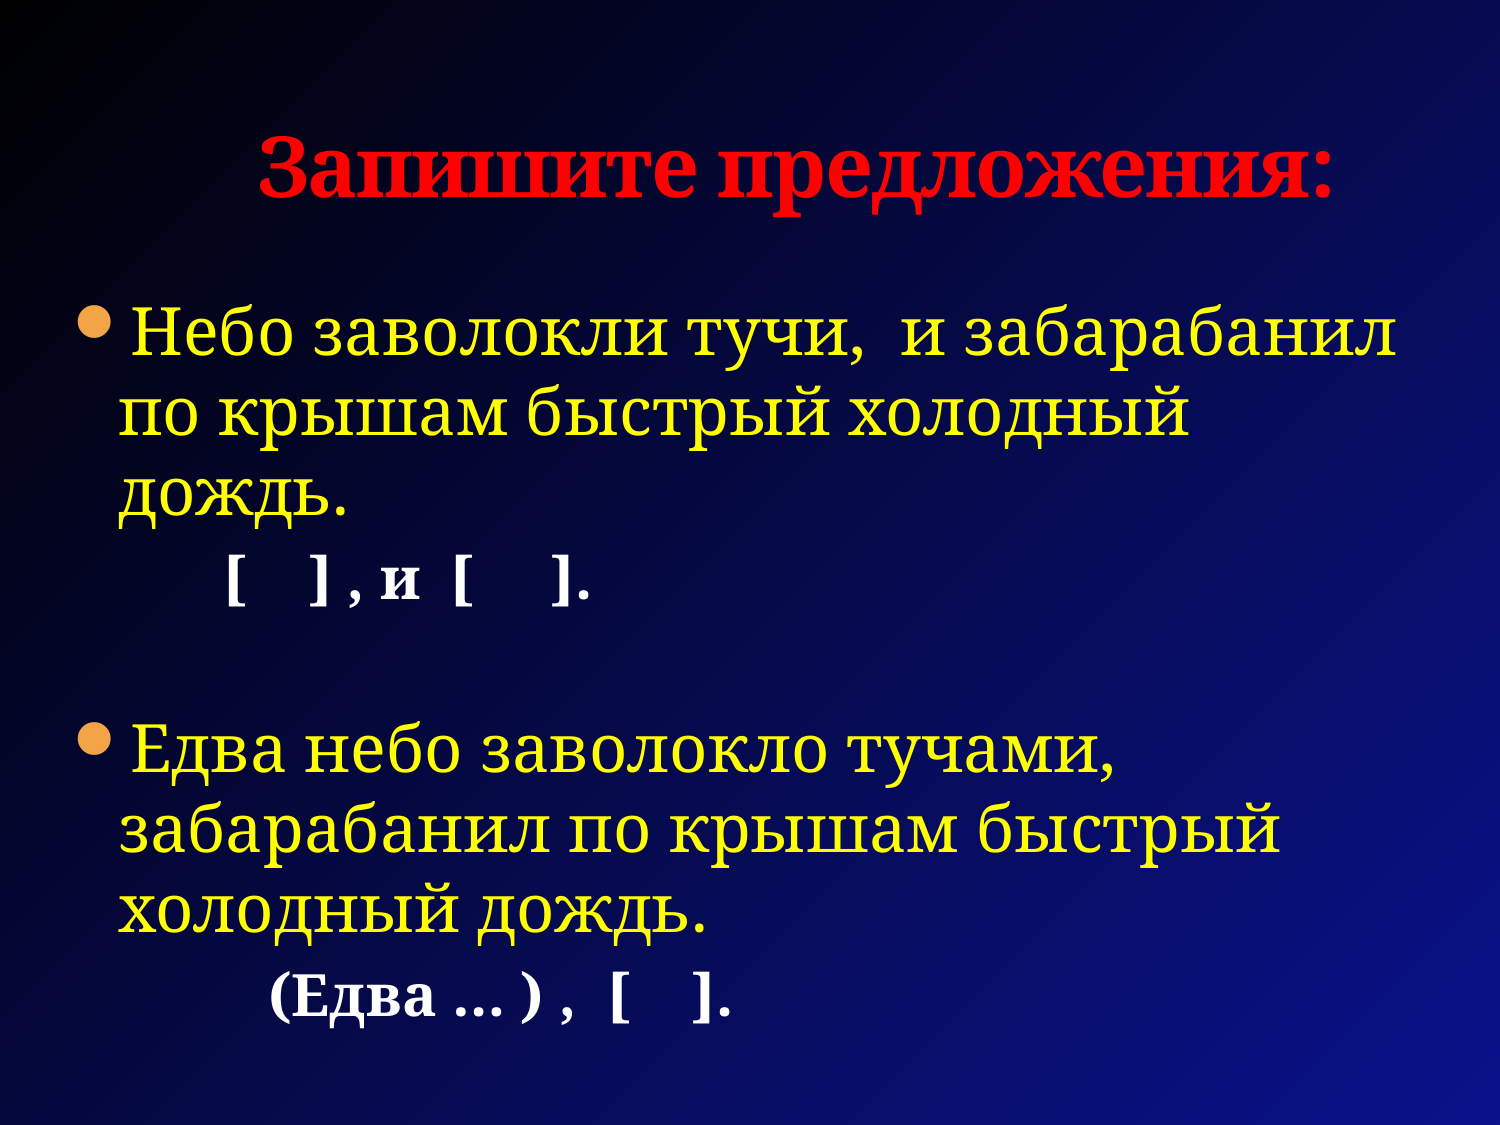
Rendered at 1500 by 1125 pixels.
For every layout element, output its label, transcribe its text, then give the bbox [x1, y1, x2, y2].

title Запишите предложения: [222, 81, 1372, 223]
list Небо заволокли тучи, и забарабанил по крышам быстрый холодный дождь. [ ] , и [ ]. Едва небо заволокло тучами, забарабанил по крышам быстрый холодный дождь. (Едва … ) , [ ]. [58, 280, 1445, 938]
